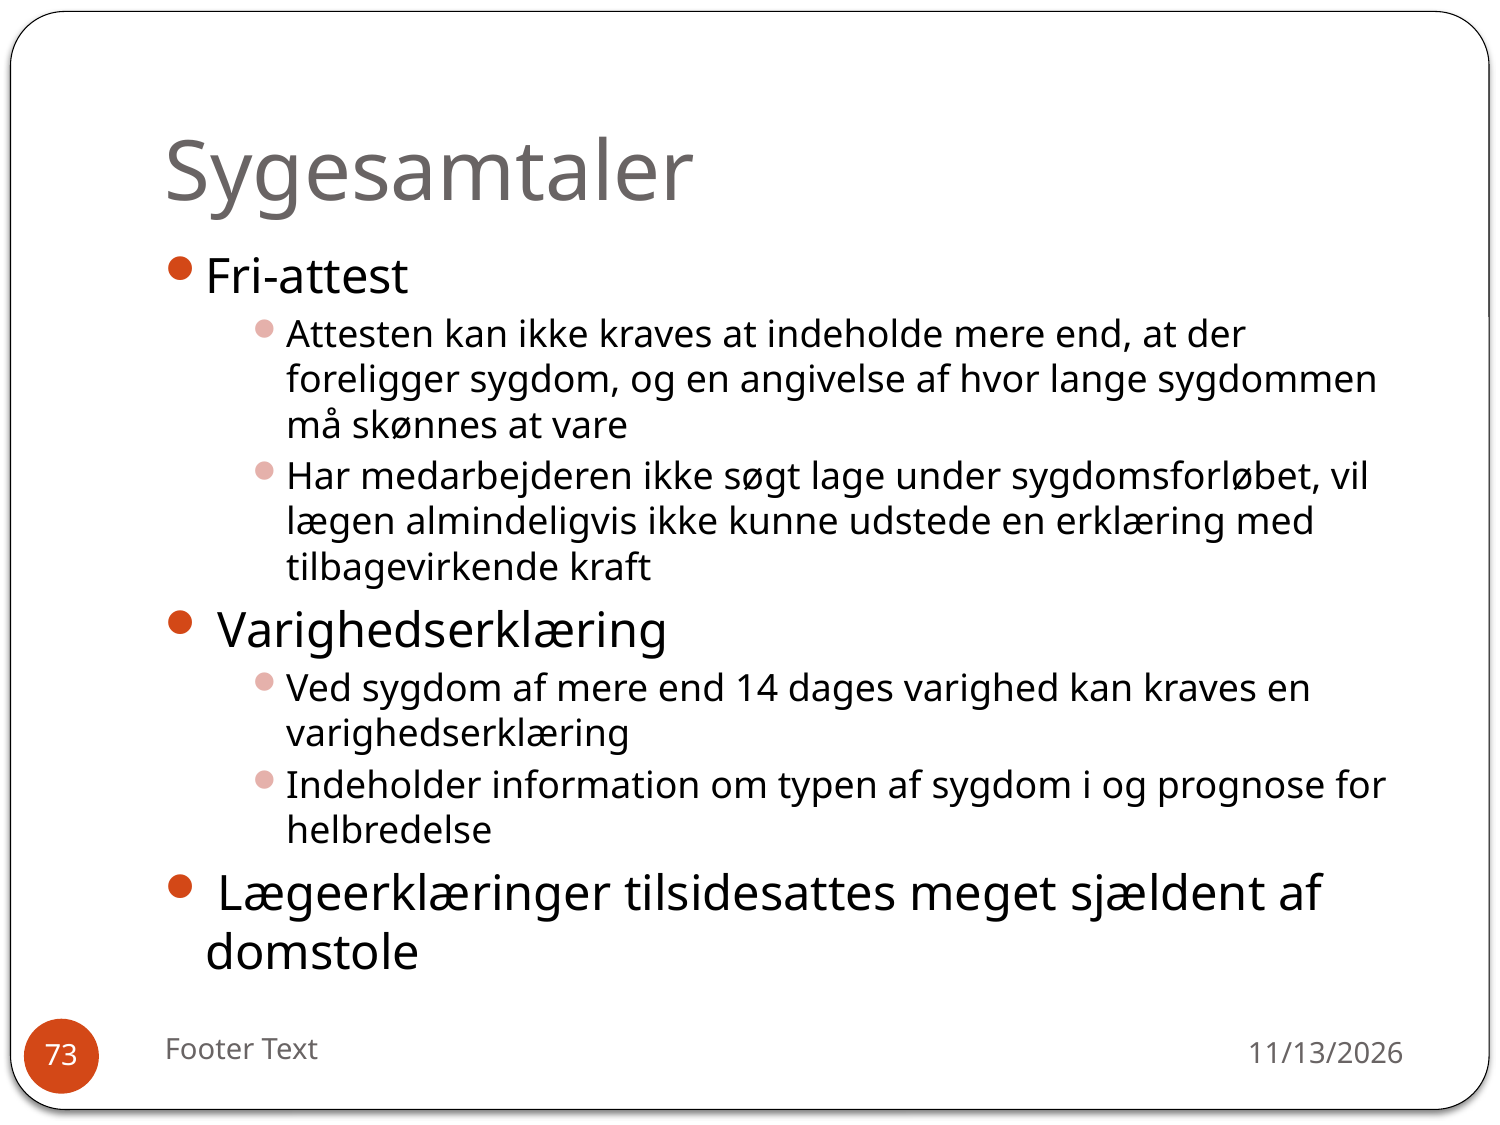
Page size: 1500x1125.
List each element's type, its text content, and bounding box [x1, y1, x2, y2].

footer Footer Text [150, 1012, 800, 1088]
slide_number 73 [23, 1018, 99, 1094]
title Sygesamtaler [150, 45, 1425, 233]
list Fri-attest Attesten kan ikke kraves at indeholde mere end, at der foreligger sygdom, og en angivelse af hvor lange sygdommen må skønnes at vare Har medarbejderen ikke søgt lage under sygdomsforløbet, vil lægen almindeligvis ikke kunne udstede en erklæring med tilbagevirkende kraft Varighedserklæring Ved sygdom af mere end 14 dages varighed kan kraves en varighedserklæring Indeholder information om typen af sygdom i og prognose for helbredelse Lægeerklæringer tilsidesattes meget sjældent af domstole [150, 237, 1425, 988]
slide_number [1012, 1015, 1419, 1094]
